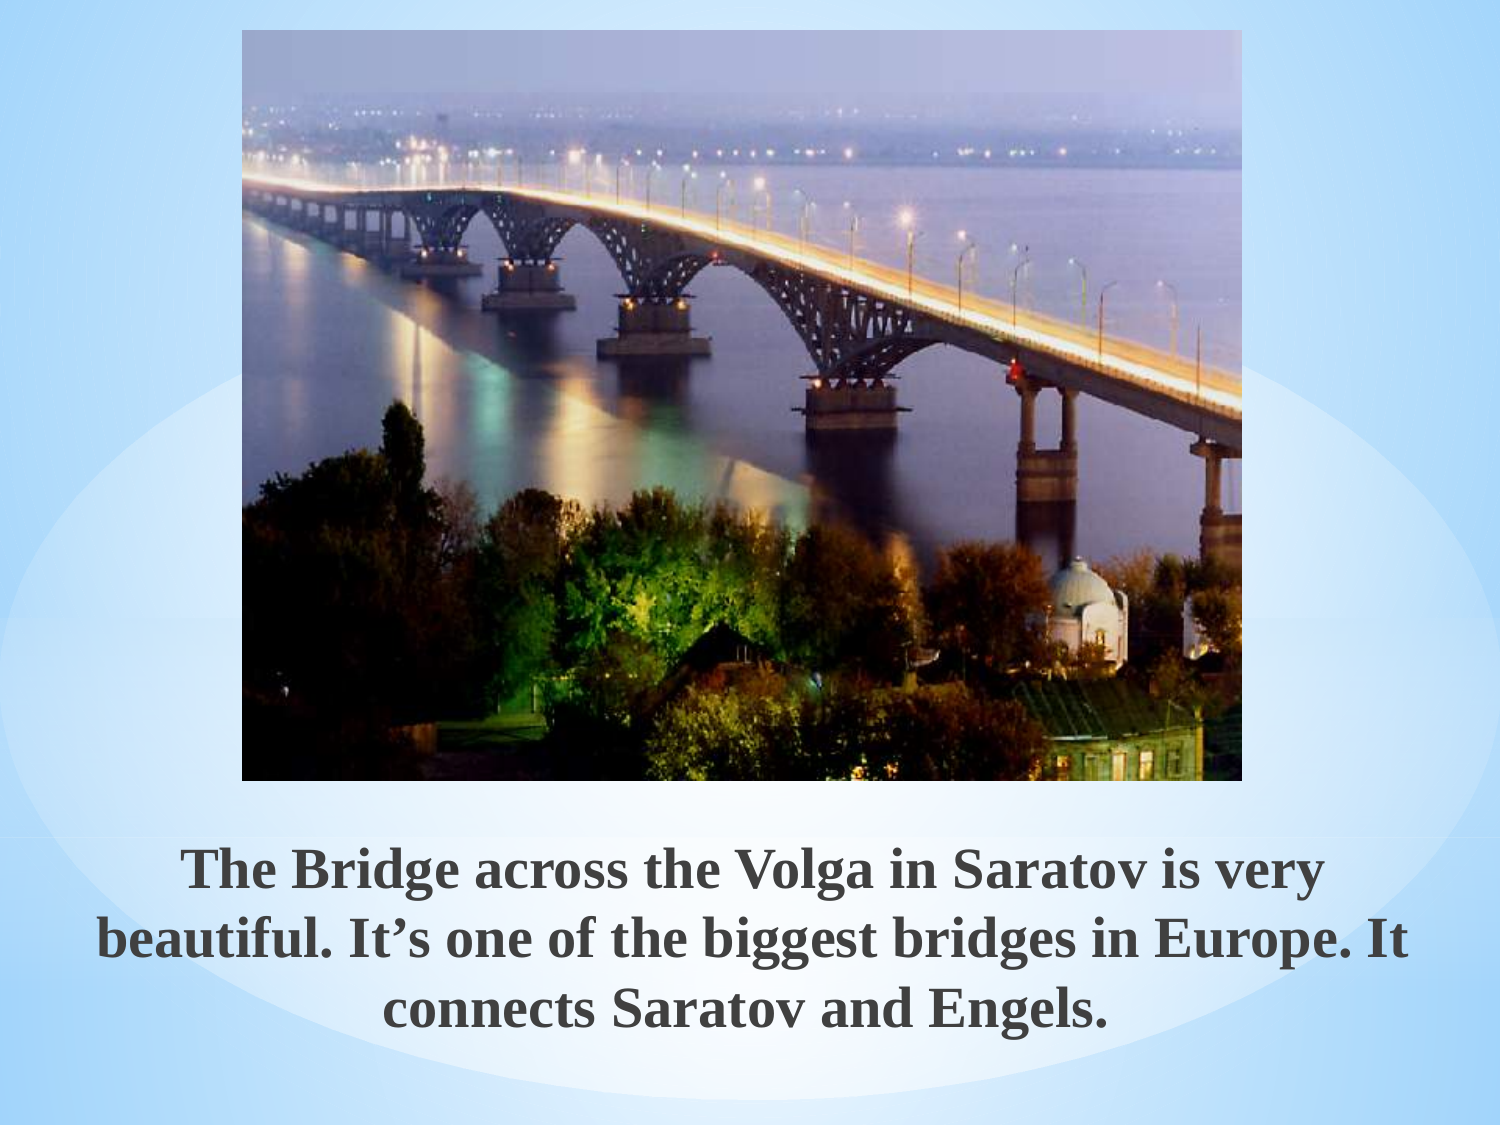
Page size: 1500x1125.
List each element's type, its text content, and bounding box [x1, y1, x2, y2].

picture [241, 30, 1243, 782]
list The Bridge across the Volga in Saratov is very beautiful. It’s one of the biggest bridges in Europe. It connects Saratov and Engels. [41, 822, 1458, 1097]
